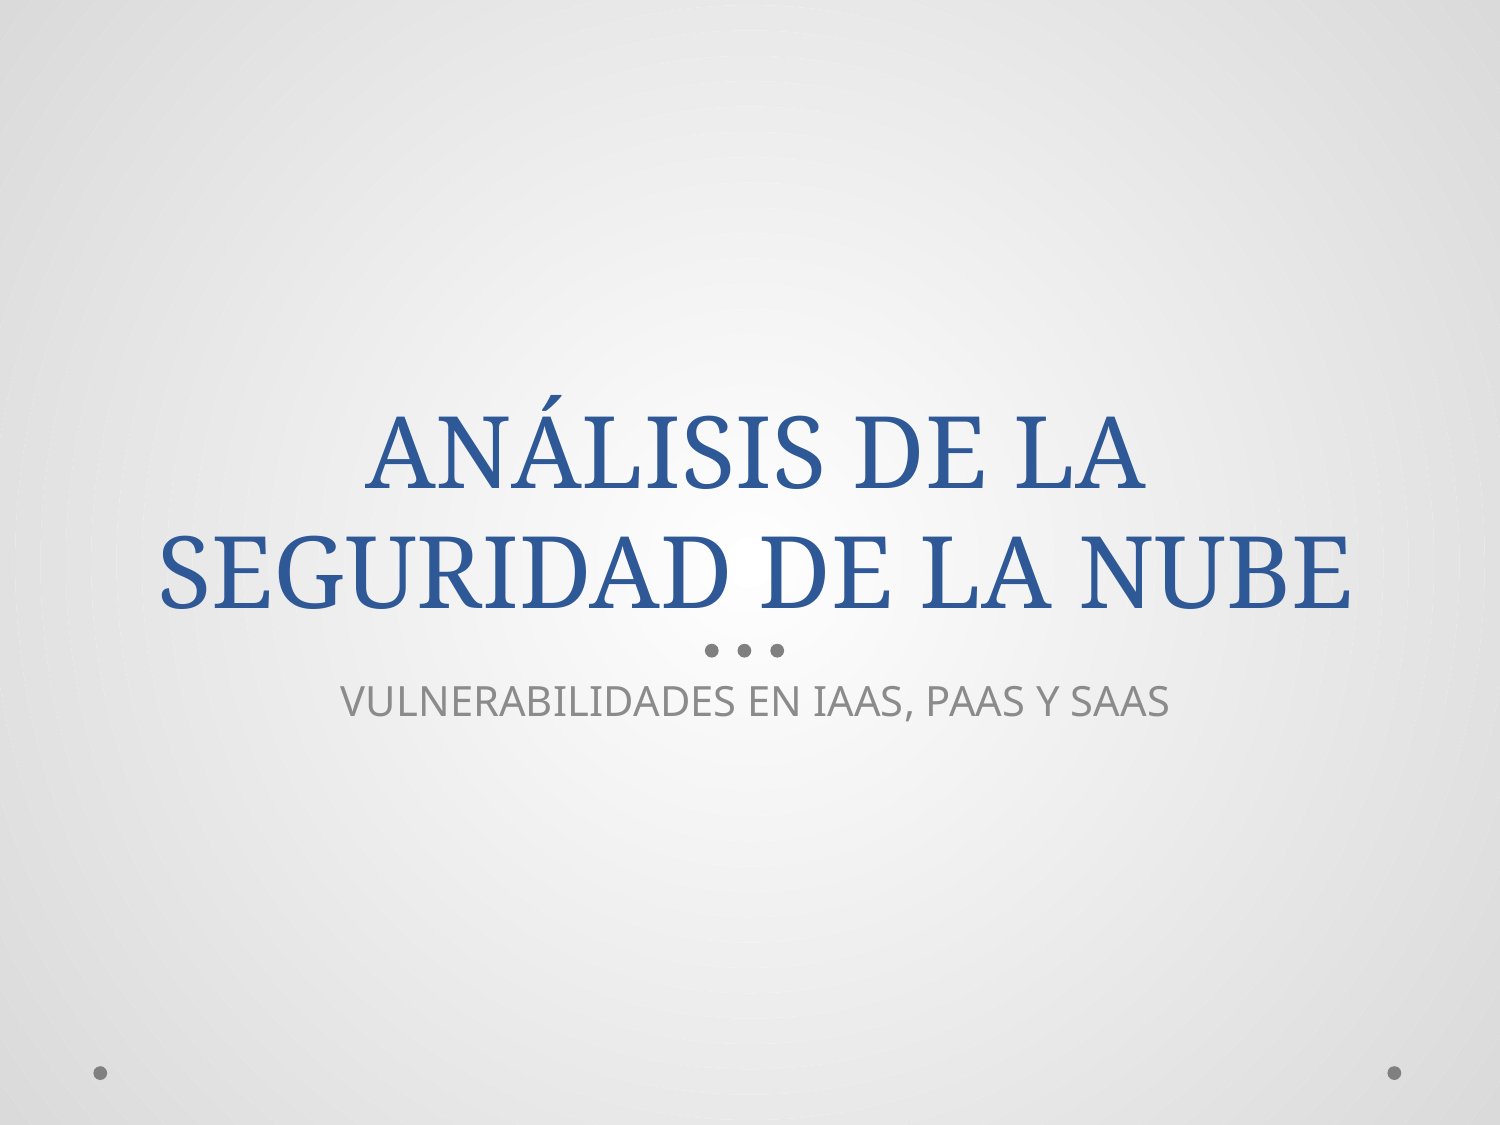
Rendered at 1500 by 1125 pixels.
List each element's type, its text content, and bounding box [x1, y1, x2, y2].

list VULNERABILIDADES EN IAAS, PAAS Y SAAS [118, 667, 1394, 854]
title ANÁLISIS DE LA SEGURIDAD DE LA NUBE [118, 224, 1394, 636]
